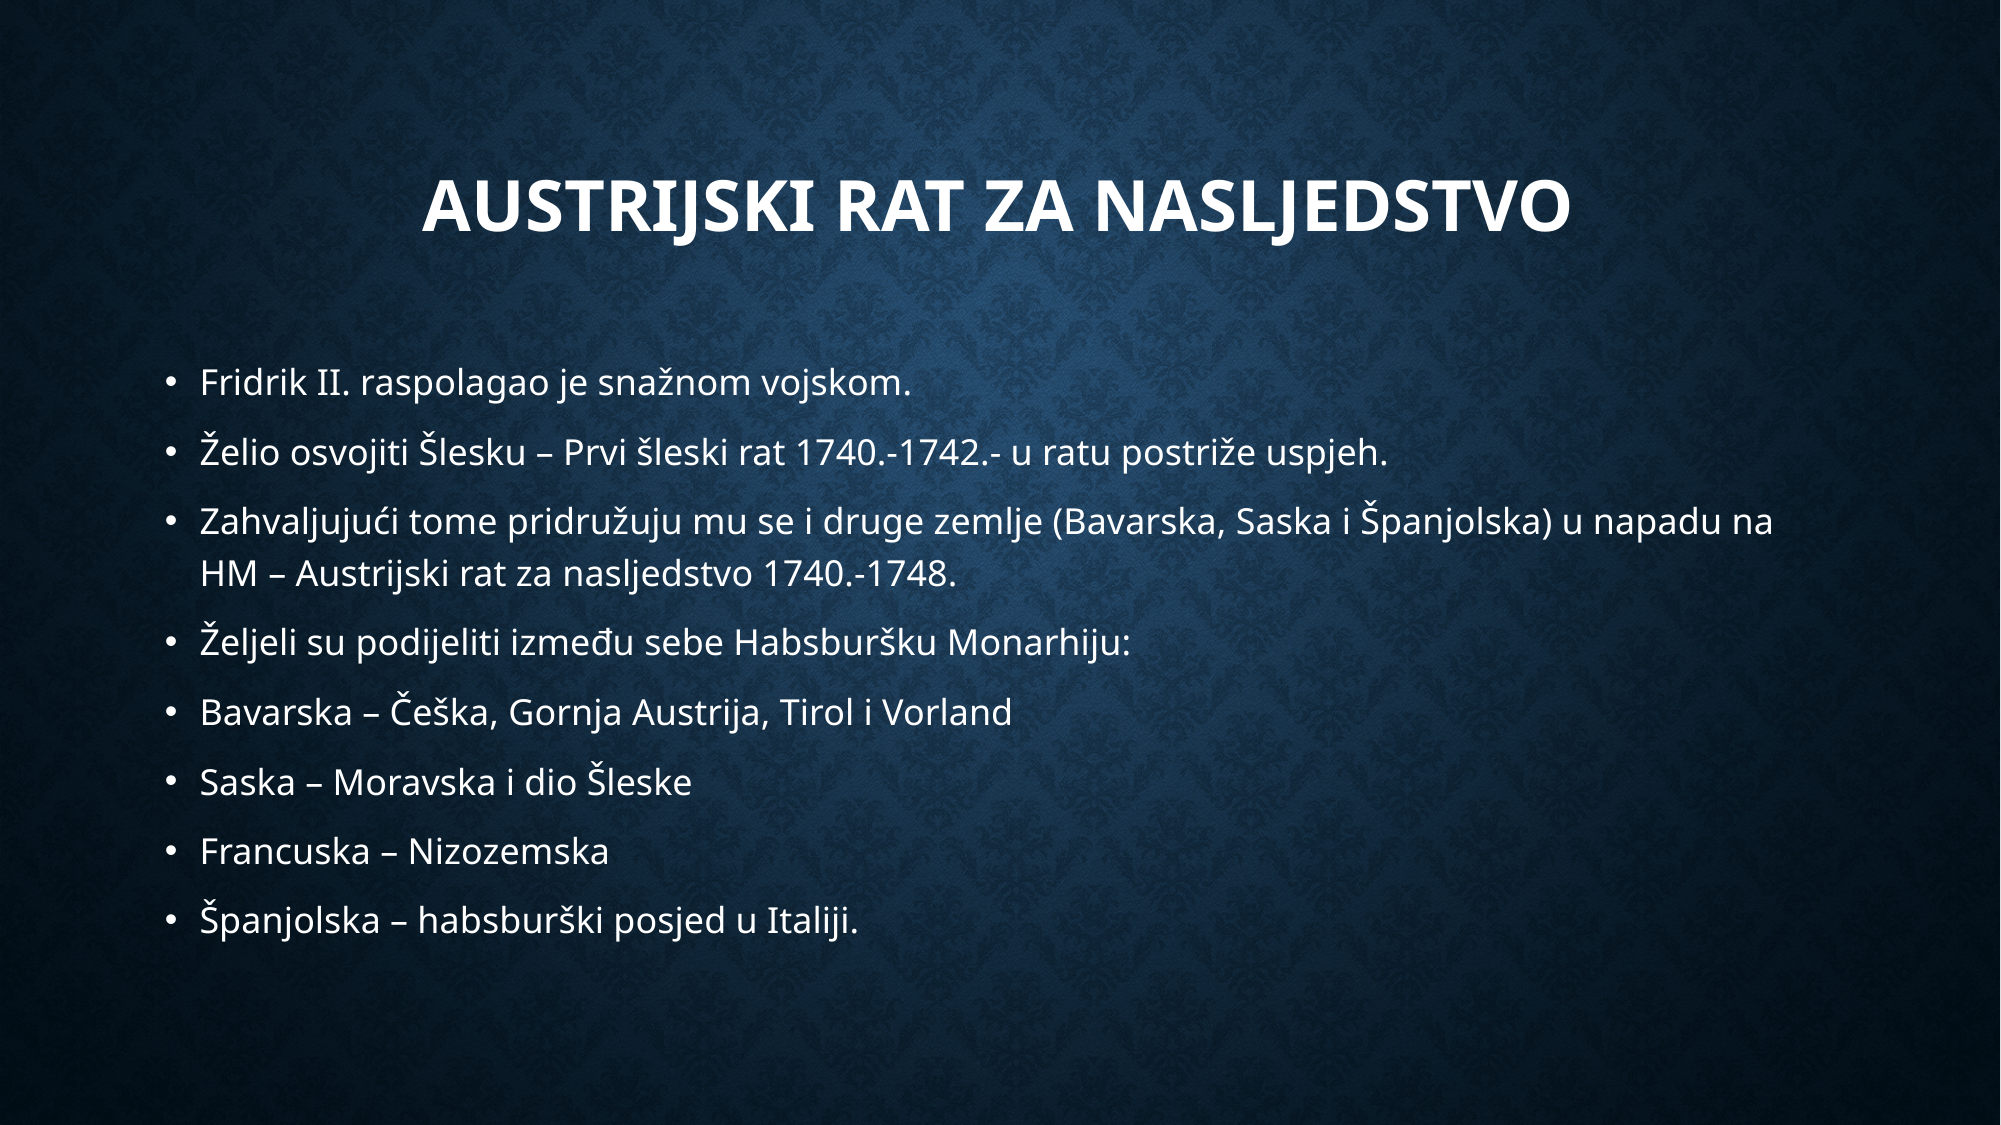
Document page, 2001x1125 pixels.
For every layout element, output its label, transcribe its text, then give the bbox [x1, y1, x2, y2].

title Austrijski rat za nasljedstvo [149, 99, 1849, 318]
list Fridrik II. raspolagao je snažnom vojskom. Želio osvojiti Šlesku – Prvi šleski rat 1740.-1742.- u ratu postriže uspjeh. Zahvaljujući tome pridružuju mu se i druge zemlje (Bavarska, Saska i Španjolska) u napadu na HM – Austrijski rat za nasljedstvo 1740.-1748. Željeli su podijeliti između sebe Habsburšku Monarhiju: Bavarska – Češka, Gornja Austrija, Tirol i Vorland Saska – Moravska i dio Šleske Francuska – Nizozemska Španjolska – habsburški posjed u Italiji. [149, 343, 1849, 950]
